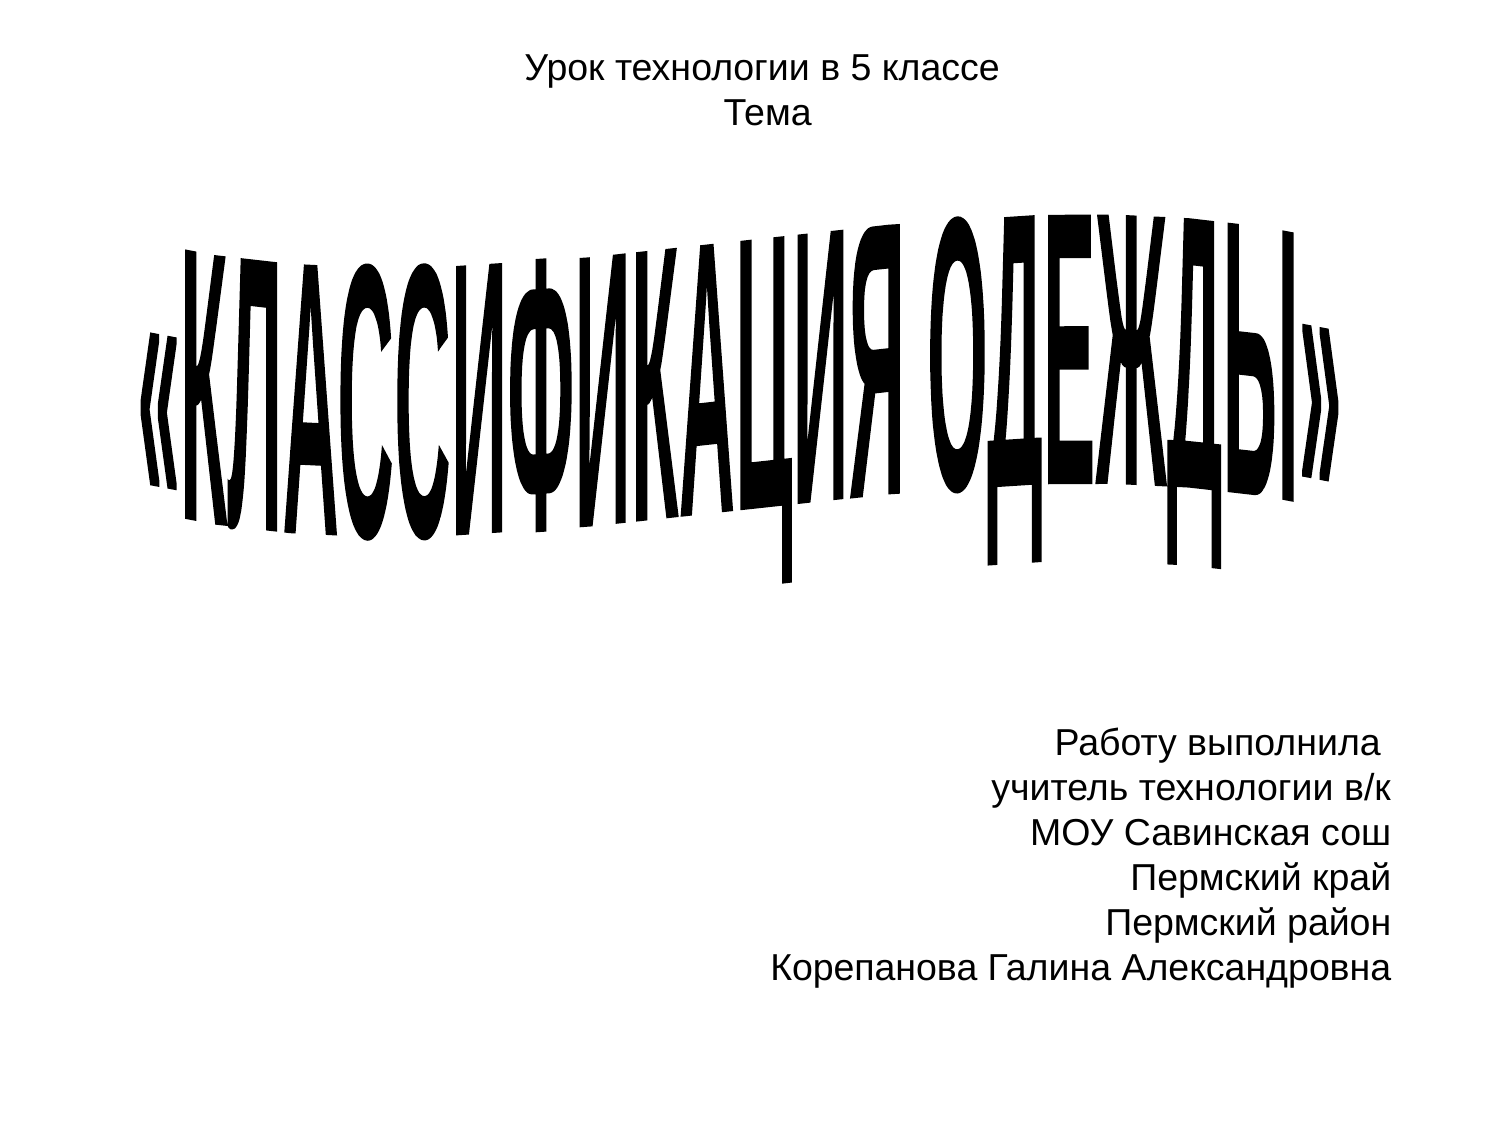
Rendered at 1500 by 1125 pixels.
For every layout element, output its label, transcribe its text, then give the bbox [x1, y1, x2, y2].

text_box Урок технологии в 5 классе Тема Работу выполнила учитель технологии в/к МОУ Савинская сош Пермский край Пермский район Корепанова Галина Александровна [128, 35, 1407, 1040]
